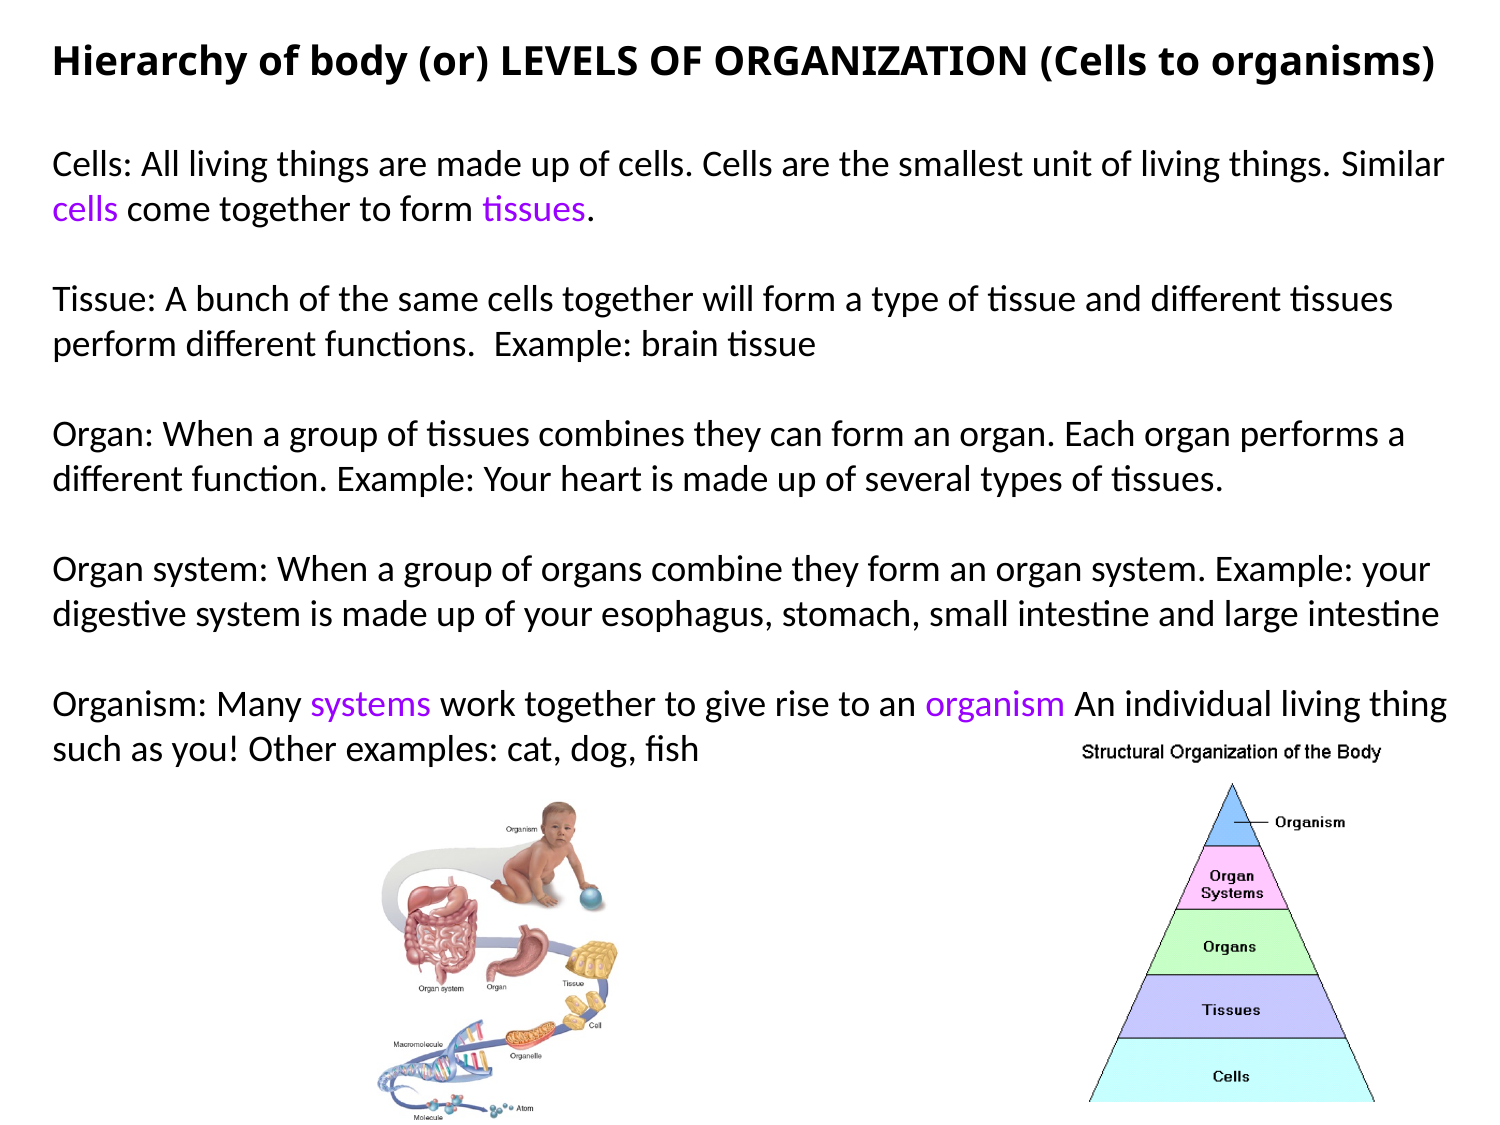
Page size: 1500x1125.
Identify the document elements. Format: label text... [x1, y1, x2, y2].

text_box Hierarchy of body (or) LEVELS OF ORGANIZATION (Cells to organisms) [12, 24, 1475, 138]
text_box Cells: All living things are made up of cells. Cells are the smallest unit of living things. Similar cells come together to form tissues. Tissue: A bunch of the same cells together will form a type of tissue and different tissues perform different functions. Example: brain tissue Organ: When a group of tissues combines they can form an organ. Each organ performs a different function. Example: Your heart is made up of several types of tissues. Organ system: When a group of organs combine they form an organ system. Example: your digestive system is made up of your esophagus, stomach, small intestine and large intestine Organism: Many systems work together to give rise to an organism An individual living thing such as you! Other examples: cat, dog, fish [37, 131, 1488, 777]
picture [1027, 737, 1438, 1102]
picture [377, 799, 619, 1120]
